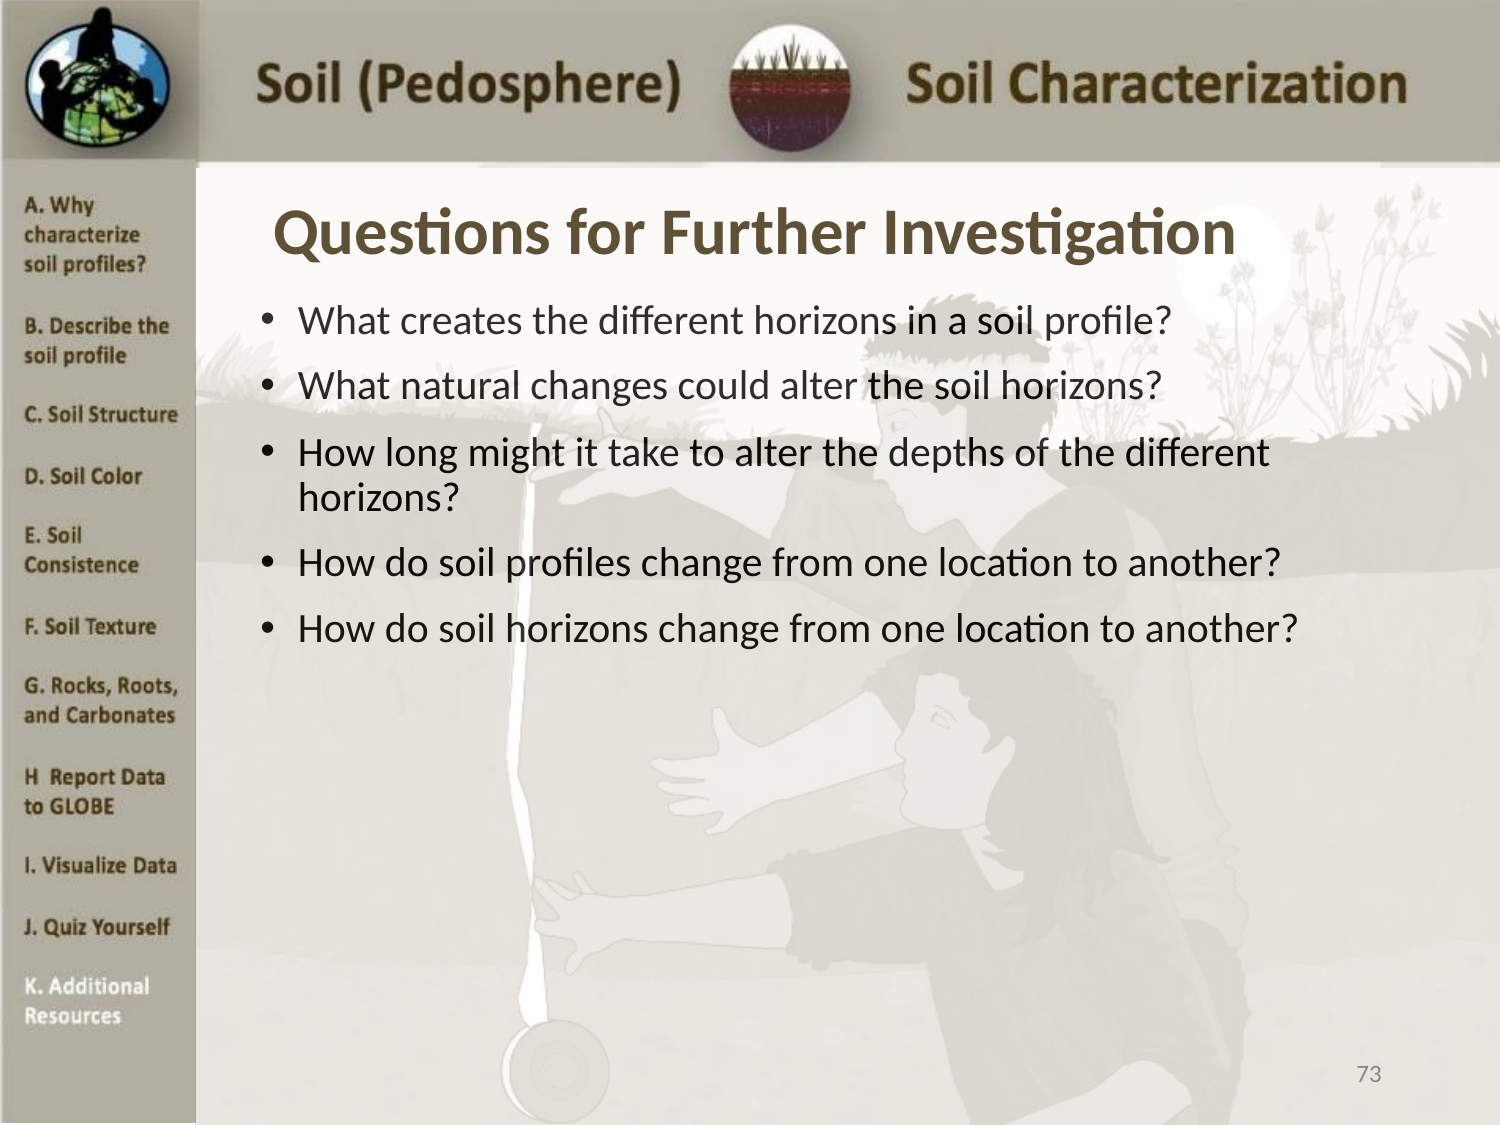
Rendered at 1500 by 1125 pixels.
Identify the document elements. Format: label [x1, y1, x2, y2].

picture [0, 0, 1500, 1123]
list [195, 163, 1500, 1125]
